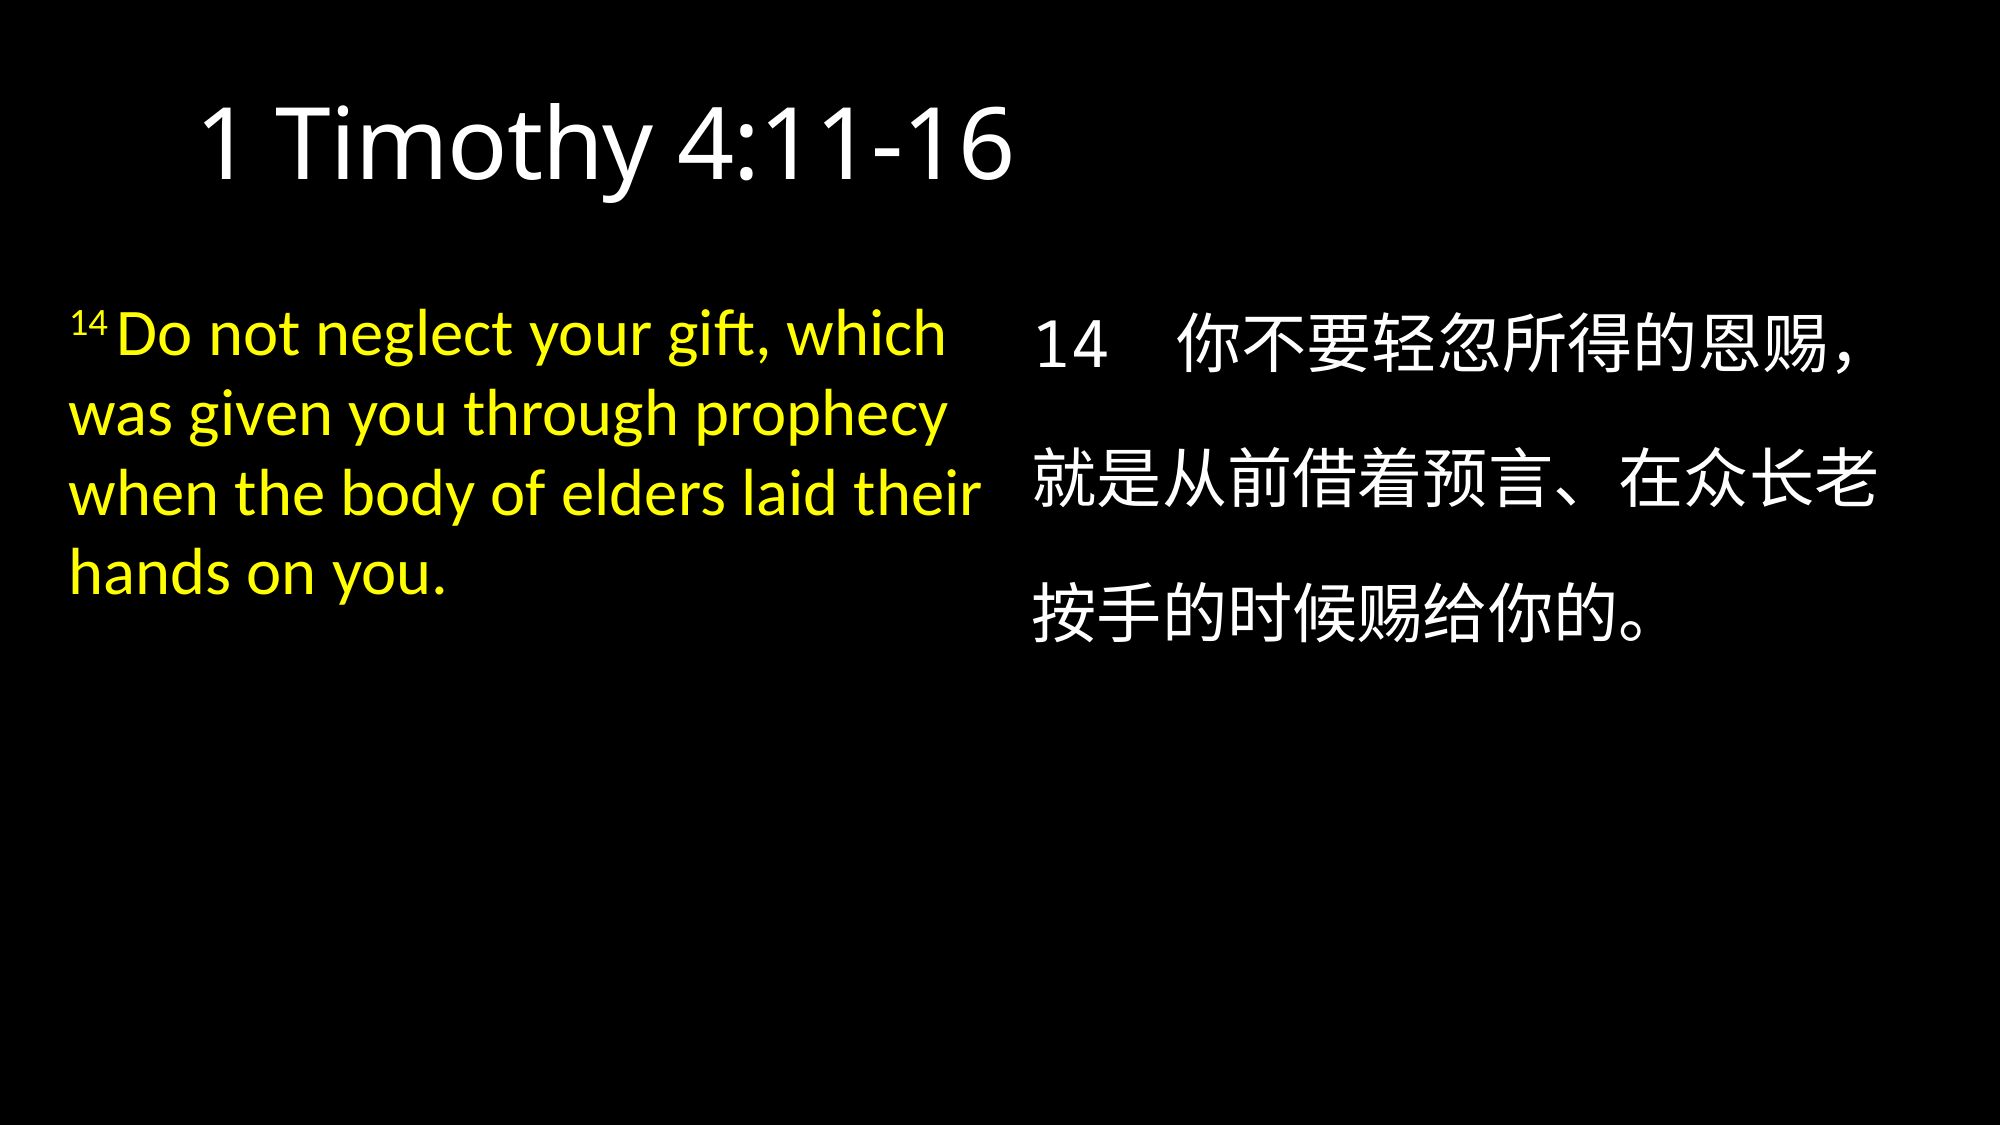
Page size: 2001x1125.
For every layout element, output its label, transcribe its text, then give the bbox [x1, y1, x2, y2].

text_box 14 你不要轻忽所得的恩赐，就是从前借着预言、在众长老按手的时候赐给你的。 [1016, 281, 1920, 701]
title 1 Timothy 4:11-16 [180, 47, 1830, 208]
text_box 14 Do not neglect your gift, which was given you through prophecy when the body of elders laid their hands on you. [54, 281, 1016, 616]
